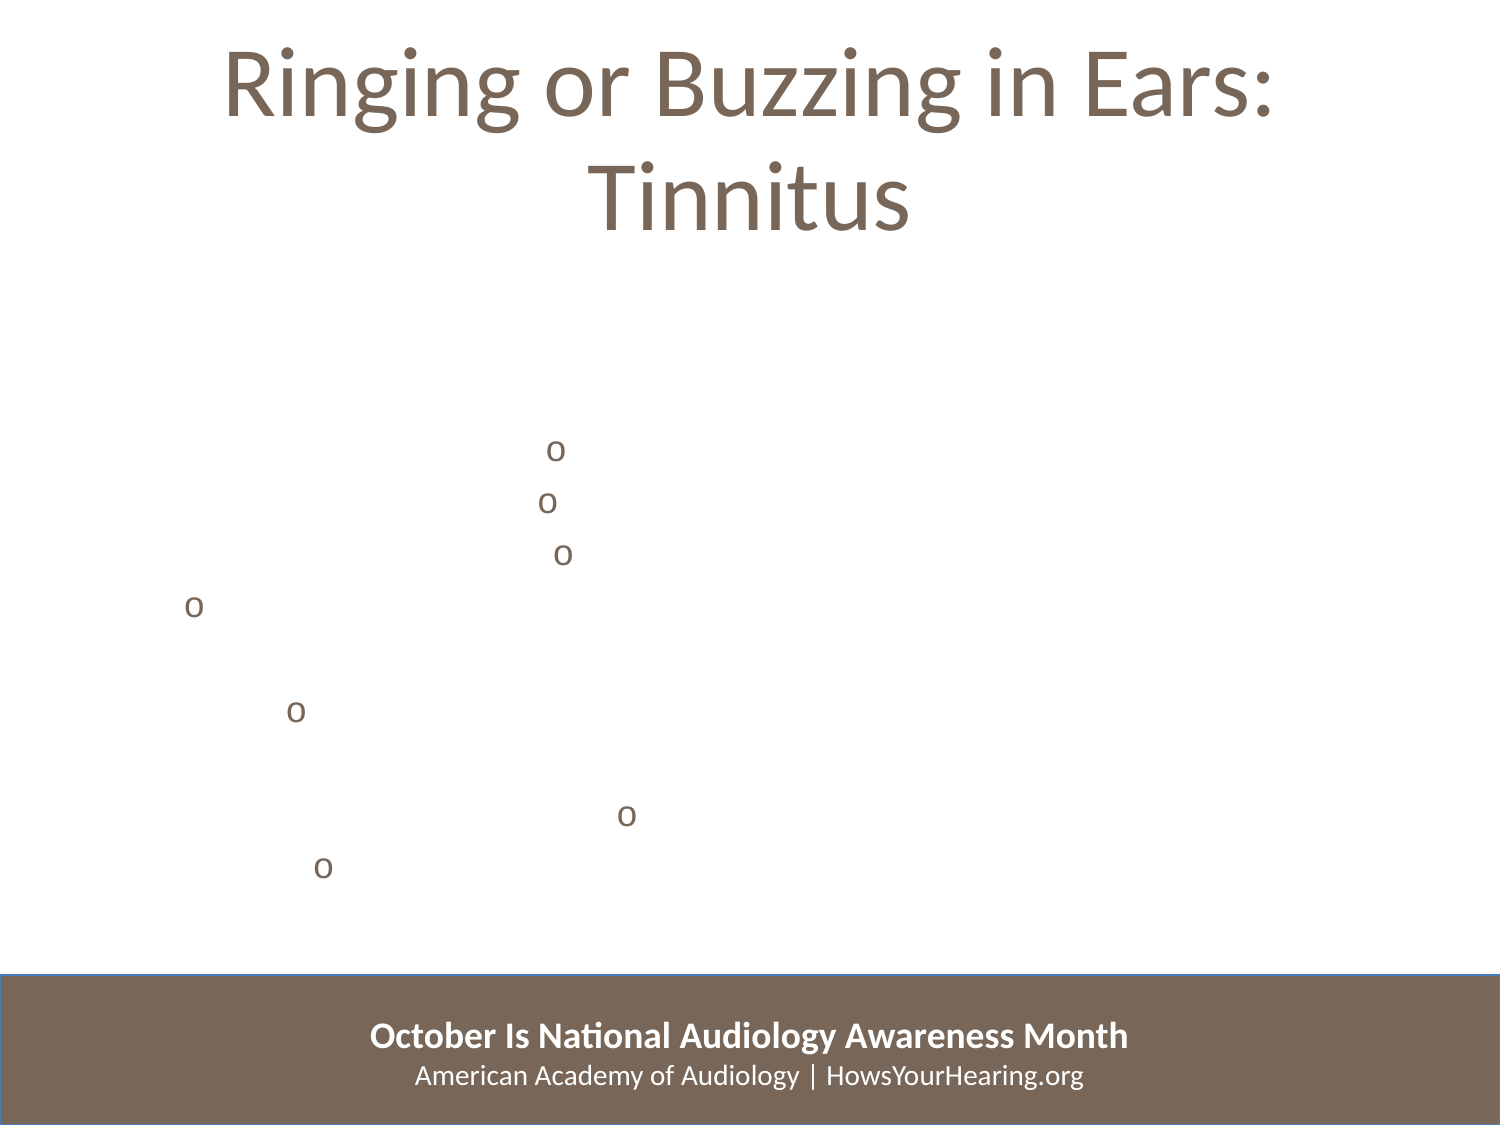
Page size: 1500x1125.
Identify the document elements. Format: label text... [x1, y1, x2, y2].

subtitle The exact mechanism underlying tinnitus is unknown. It is likely that there are many mechanisms, however some of the potential causes are: Disorders in the outer ear Disorders in the middle ear Disorders in the inner ear Temporary effects from high dosages of medications such as anti-inflammatories, certain sedatives, and antidepressants Possible permanent effect from certain antibiotics and chemotherapeutic agents Systemic disorders Trauma to the head or neck, cervical problems, and temporomandibular misalignment [81, 269, 1449, 1055]
title Ringing or Buzzing in Ears: Tinnitus [81, 52, 1419, 226]
